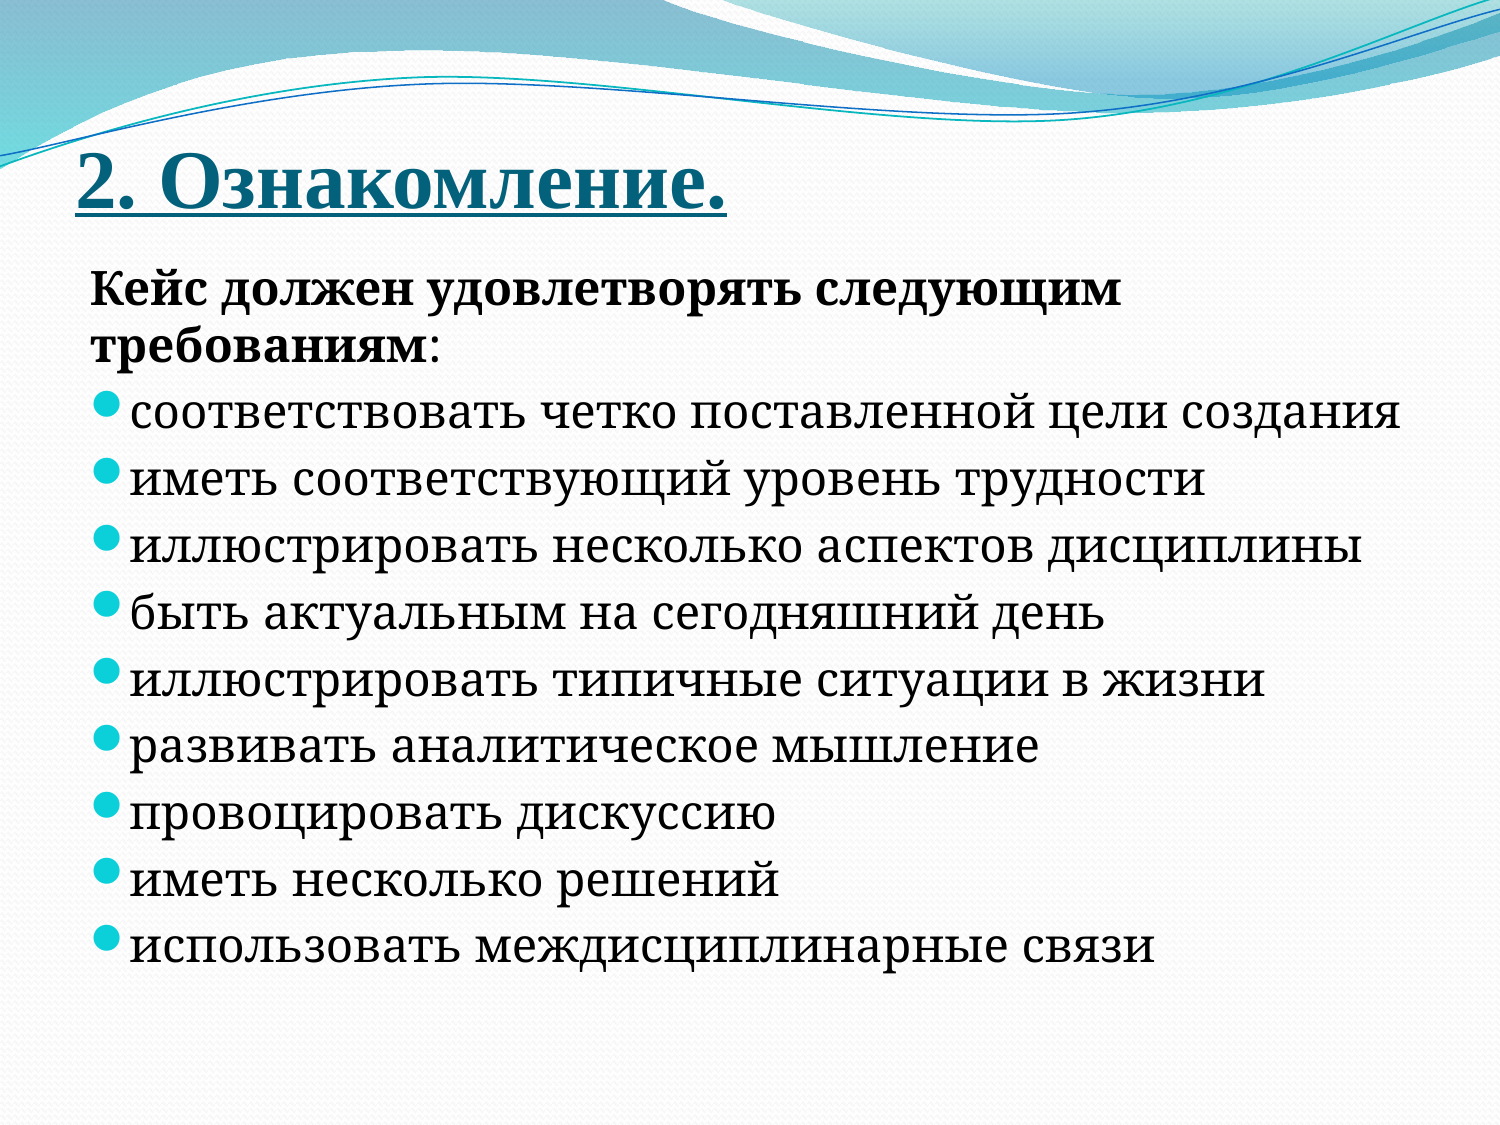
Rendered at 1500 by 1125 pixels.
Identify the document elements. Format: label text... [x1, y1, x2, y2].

title 2. Ознакомление. [75, 115, 1425, 225]
list Кейс должен удовлетворять следующим требованиям: соответствовать четко поставленной цели создания иметь соответствующий уровень трудности иллюстрировать несколько аспектов дисциплины быть актуальным на сегодняшний день иллюстрировать типичные ситуации в жизни развивать аналитическое мышление провоцировать дискуссию иметь несколько решений использовать междисциплинарные связи [75, 249, 1425, 1038]
